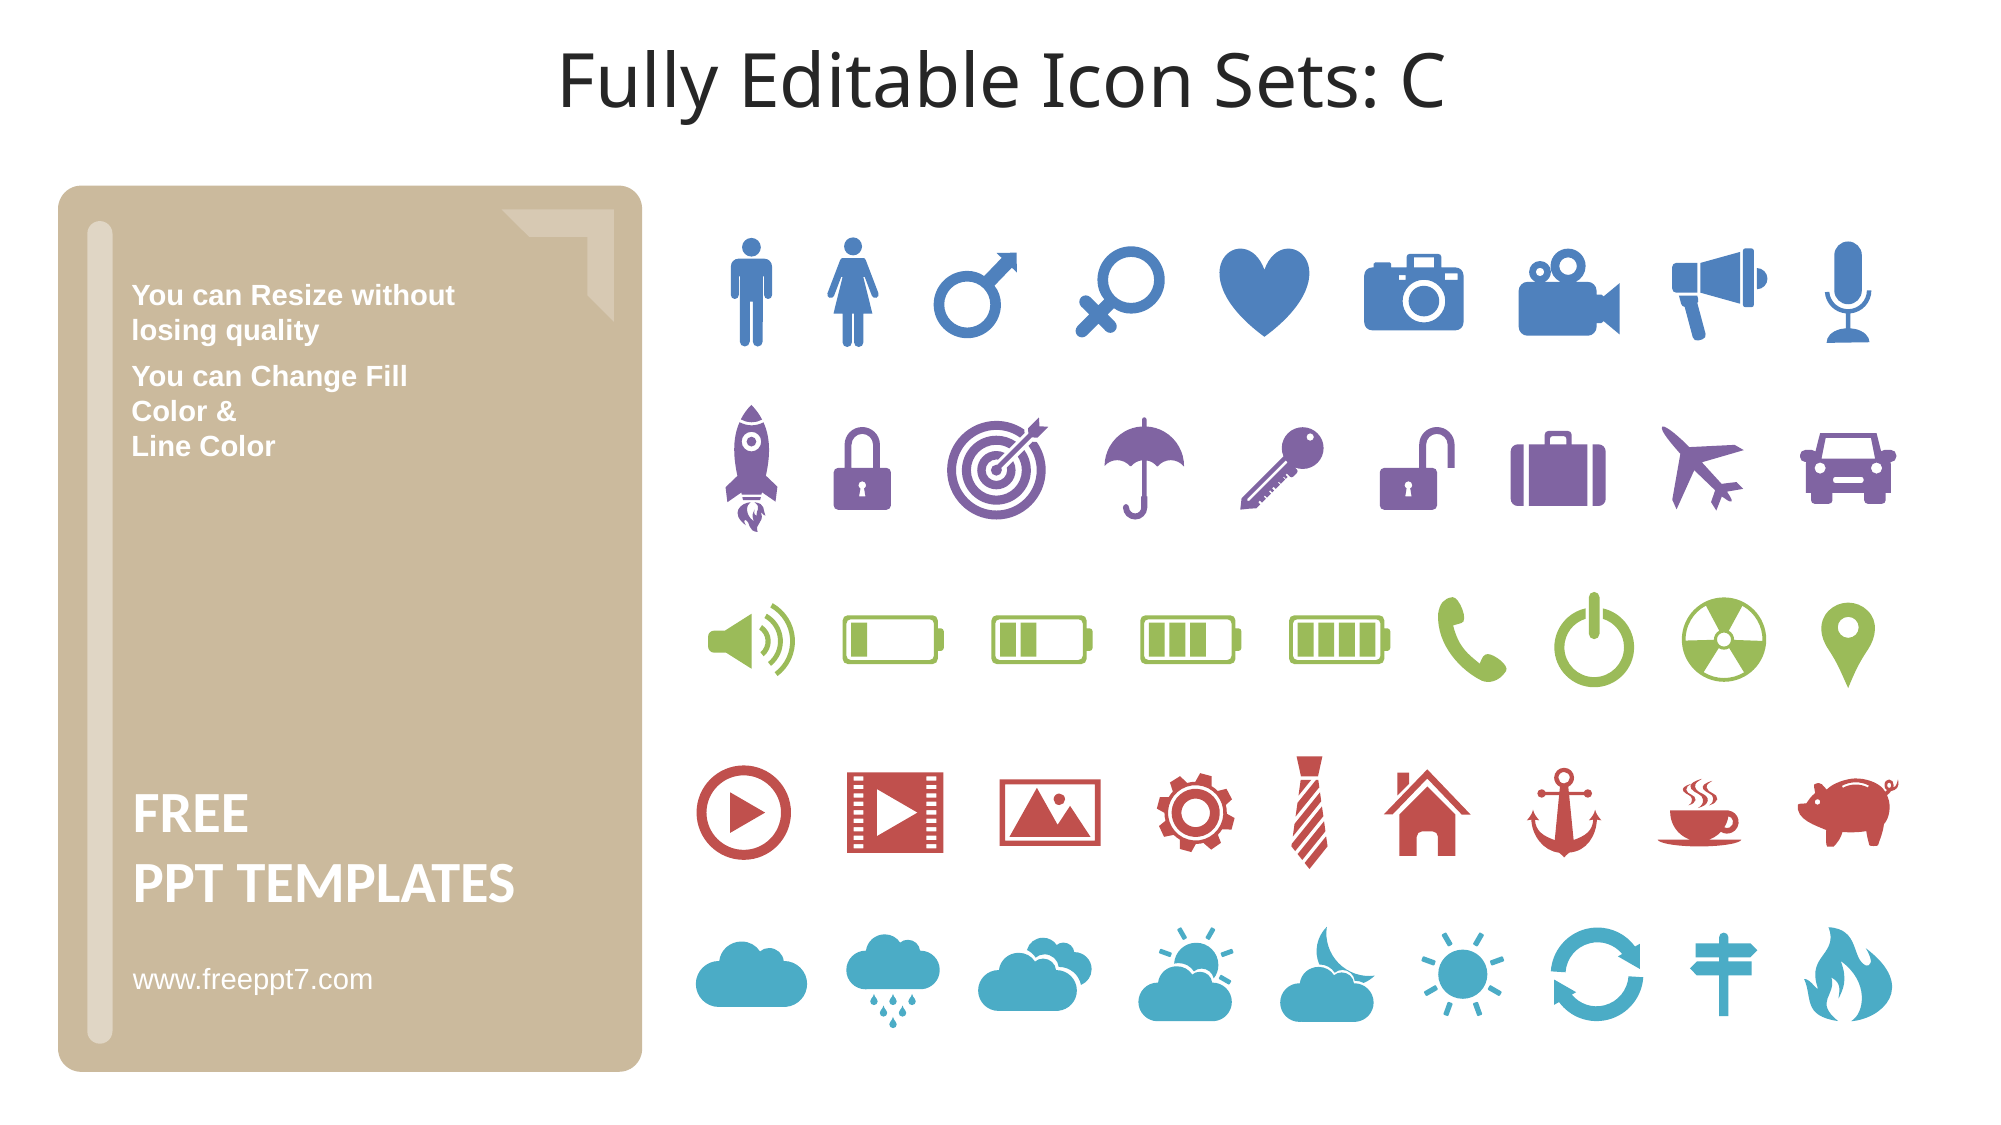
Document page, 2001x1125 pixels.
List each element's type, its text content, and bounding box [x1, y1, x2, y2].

text_box [1422, 984, 1439, 998]
text_box [1290, 755, 1329, 871]
text_box [1471, 1000, 1484, 1018]
text_box [763, 612, 784, 668]
text_box [1591, 443, 1607, 508]
text_box [1103, 416, 1186, 521]
text_box [1137, 941, 1233, 1023]
text_box [1549, 926, 1641, 974]
text_box [1074, 245, 1166, 339]
text_box [1139, 614, 1243, 666]
text_box [1204, 926, 1217, 941]
text_box [1486, 984, 1503, 998]
text_box [1288, 614, 1392, 666]
text_box [1219, 947, 1235, 959]
text_box [878, 1002, 889, 1018]
text_box [768, 601, 796, 678]
text_box [999, 778, 1102, 847]
text_box [841, 614, 945, 666]
text_box [1437, 948, 1489, 1000]
text_box [1680, 596, 1768, 683]
text_box [1671, 247, 1769, 342]
text_box [932, 251, 1019, 340]
text_box [1363, 252, 1465, 332]
text_box [1176, 926, 1188, 941]
text_box [695, 764, 793, 861]
text_box [1509, 443, 1525, 508]
text_box [1688, 931, 1759, 1018]
list Fully Editable Icon Sets: C [53, 20, 1952, 140]
text_box [1524, 766, 1604, 859]
text_box [1660, 425, 1747, 513]
text_box [977, 936, 1093, 1012]
text_box [1833, 240, 1863, 306]
text_box [846, 771, 944, 854]
text_box [757, 623, 772, 658]
text_box [1218, 247, 1311, 339]
text_box [1279, 923, 1378, 1023]
text_box [990, 614, 1094, 666]
text_box [1440, 931, 1454, 948]
text_box [1517, 247, 1621, 337]
text_box [826, 236, 880, 349]
text_box [694, 940, 809, 1008]
text_box [1155, 771, 1236, 854]
text_box [707, 611, 753, 671]
text_box [1820, 601, 1876, 691]
text_box [1488, 955, 1506, 967]
text_box [946, 415, 1051, 521]
text_box [1239, 426, 1325, 511]
text_box [888, 1014, 898, 1030]
text_box [897, 1002, 908, 1018]
text_box [1527, 429, 1589, 508]
text_box [729, 236, 774, 348]
text_box [1472, 931, 1485, 948]
text_box [845, 933, 941, 1007]
text_box [1436, 596, 1508, 683]
text_box [1378, 425, 1456, 511]
text_box [1553, 590, 1636, 689]
text_box [1442, 1000, 1454, 1018]
text_box [832, 425, 892, 511]
text_box [1796, 777, 1900, 848]
text_box [1553, 975, 1645, 1023]
text_box [1798, 432, 1898, 505]
text_box [1420, 955, 1437, 967]
text_box [1381, 766, 1474, 857]
text_box [1655, 777, 1744, 848]
text_box [724, 403, 779, 534]
text_box [1802, 926, 1894, 1023]
text_box [1823, 289, 1873, 344]
